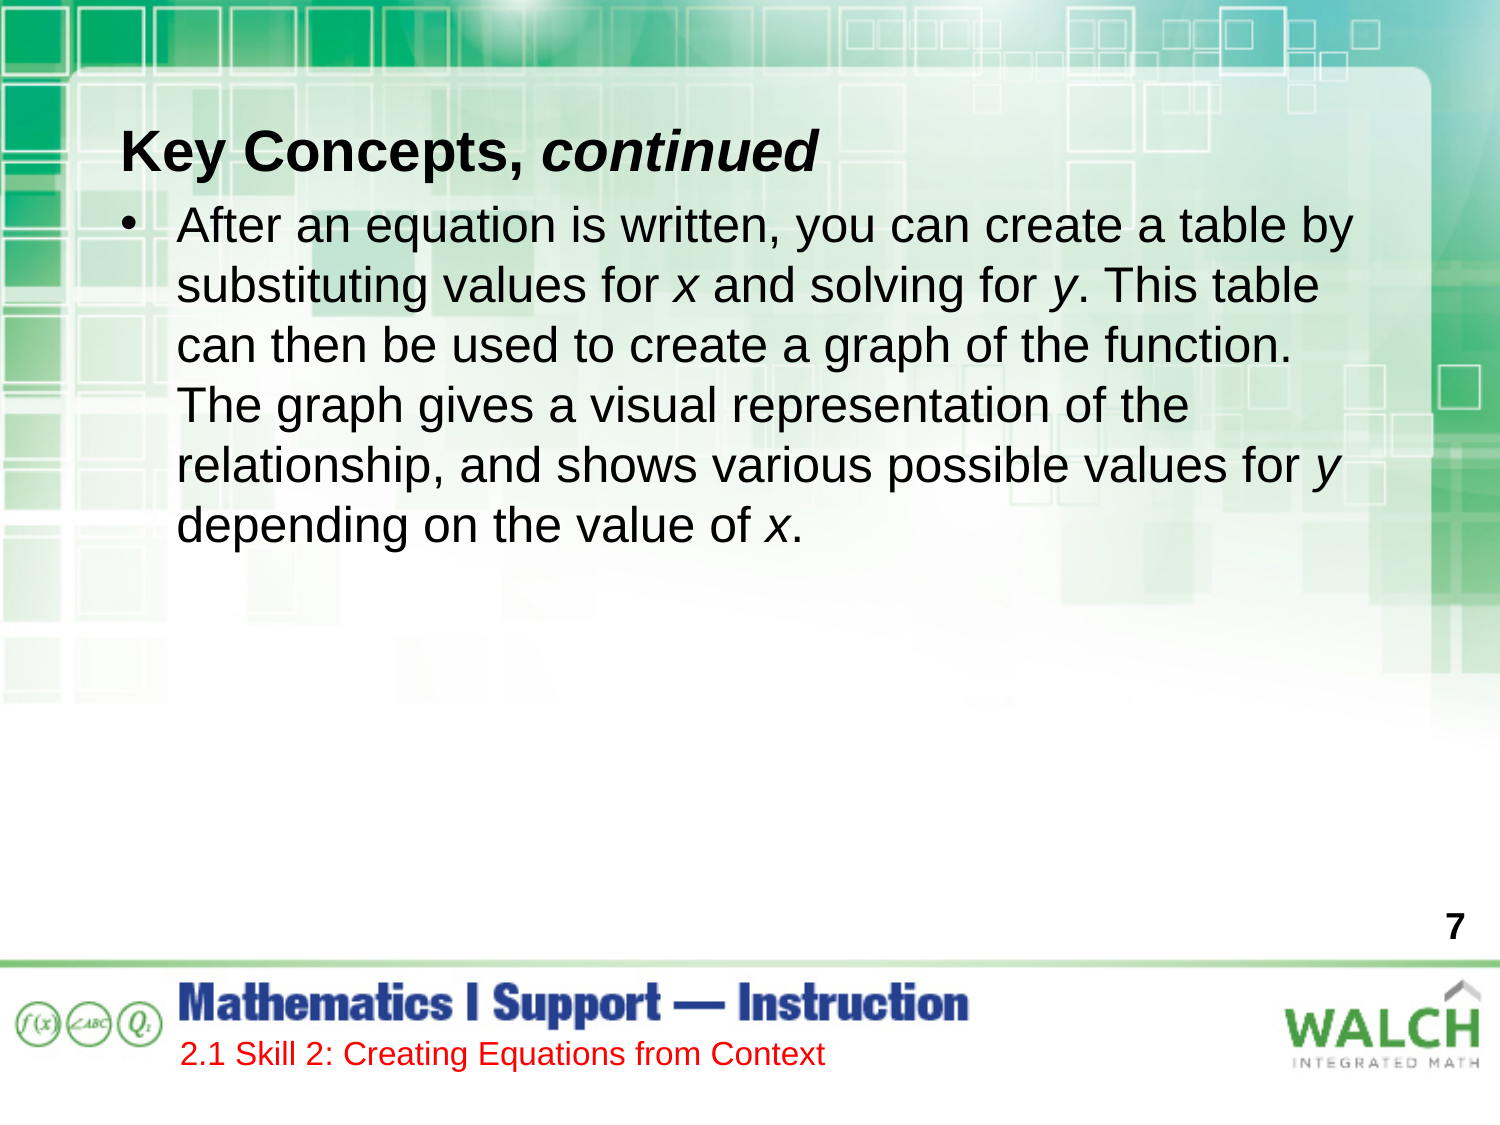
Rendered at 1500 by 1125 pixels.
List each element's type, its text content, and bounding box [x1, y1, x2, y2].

slide_number 7 [1361, 901, 1481, 949]
list 2.1 Skill 2: Creating Equations from Context [164, 1024, 1305, 1084]
picture [0, 0, 1500, 1091]
subtitle Key Concepts, continued After an equation is written, you can create a table by substituting values for x and solving for y. This table can then be used to create a graph of the function. The graph gives a visual representation of the relationship, and shows various possible values for y depending on the value of x. [105, 105, 1409, 925]
